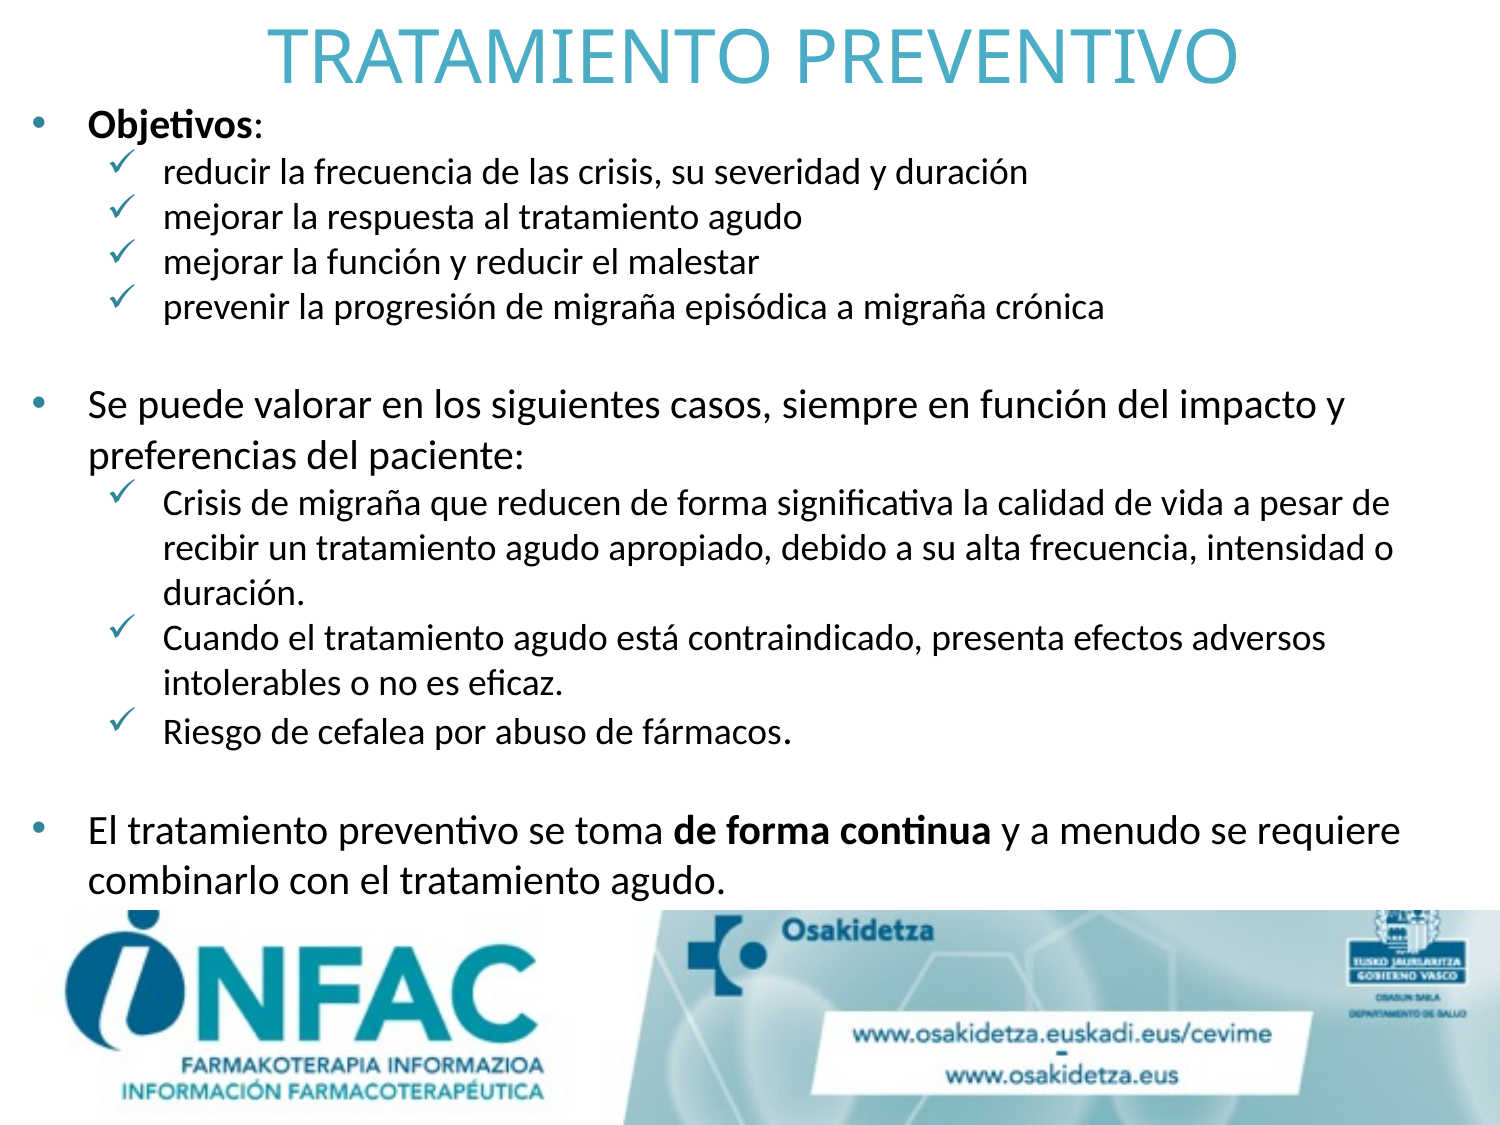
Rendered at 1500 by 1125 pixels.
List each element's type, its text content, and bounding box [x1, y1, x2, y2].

title TRATAMIENTO PREVENTIVO [79, 0, 1430, 89]
picture [1, 880, 1500, 1125]
text_box Objetivos: reducir la frecuencia de las crisis, su severidad y duración mejorar la respuesta al tratamiento agudo mejorar la función y reducir el malestar prevenir la progresión de migraña episódica a migraña crónica Se puede valorar en los siguientes casos, siempre en función del impacto y preferencias del paciente: Crisis de migraña que reducen de forma significativa la calidad de vida a pesar de recibir un tratamiento agudo apropiado, debido a su alta frecuencia, intensidad o duración. Cuando el tratamiento agudo está contraindicado, presenta efectos adversos intolerables o no es eficaz. Riesgo de cefalea por abuso de fármacos. El tratamiento preventivo se toma de forma continua y a menudo se requiere combinarlo con el tratamiento agudo. [16, 89, 1500, 910]
